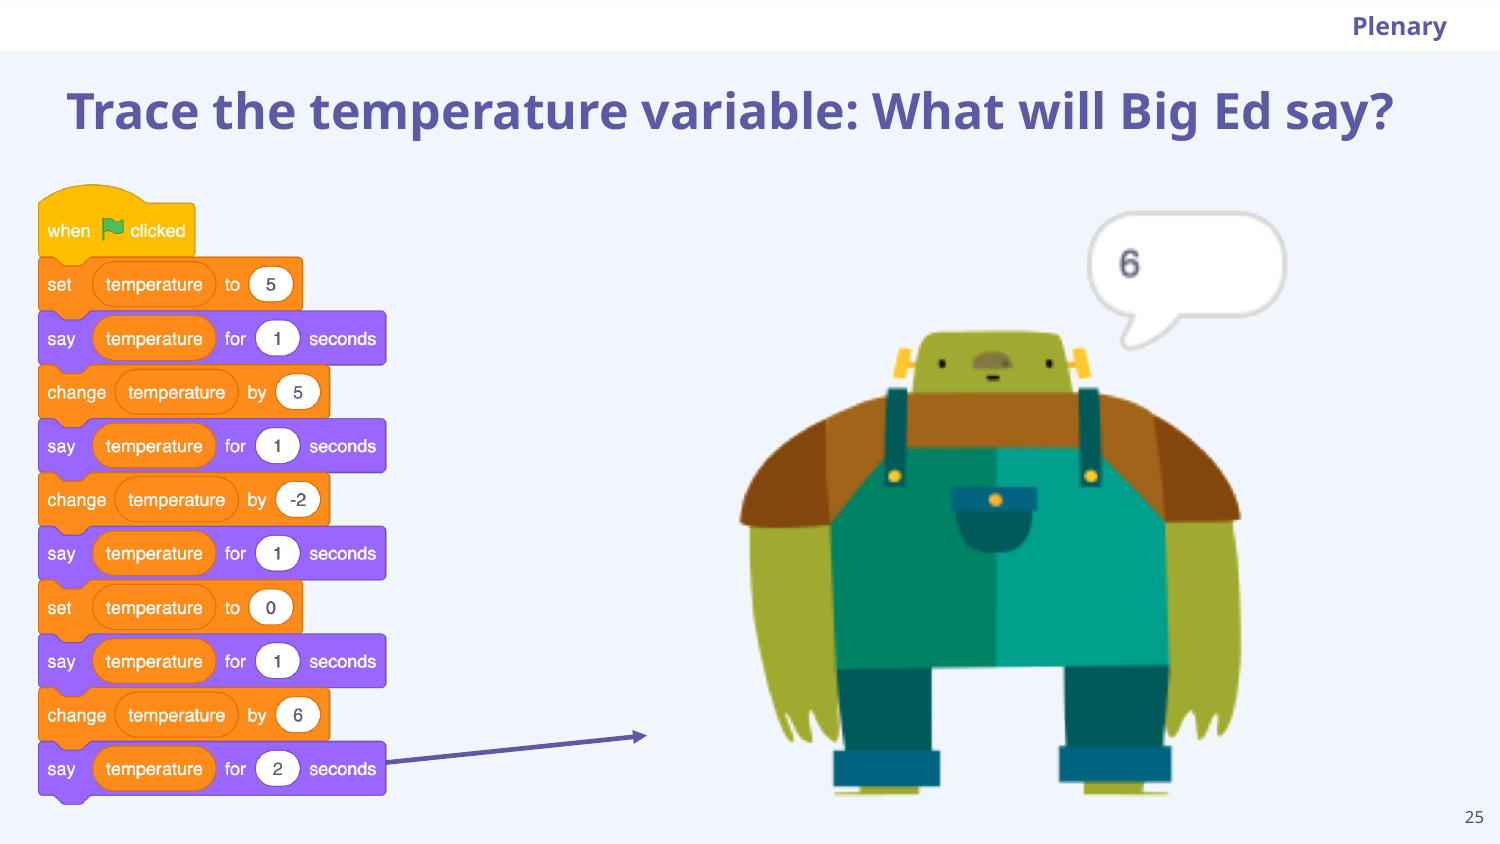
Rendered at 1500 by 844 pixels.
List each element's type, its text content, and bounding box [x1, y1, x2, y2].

title Trace the temperature variable: What will Big Ed say? [51, 52, 1449, 167]
slide_number ‹#› [1448, 792, 1500, 844]
picture [671, 191, 1310, 819]
picture [36, 184, 405, 816]
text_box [410, 735, 648, 763]
subtitle Plenary [862, 0, 1448, 52]
